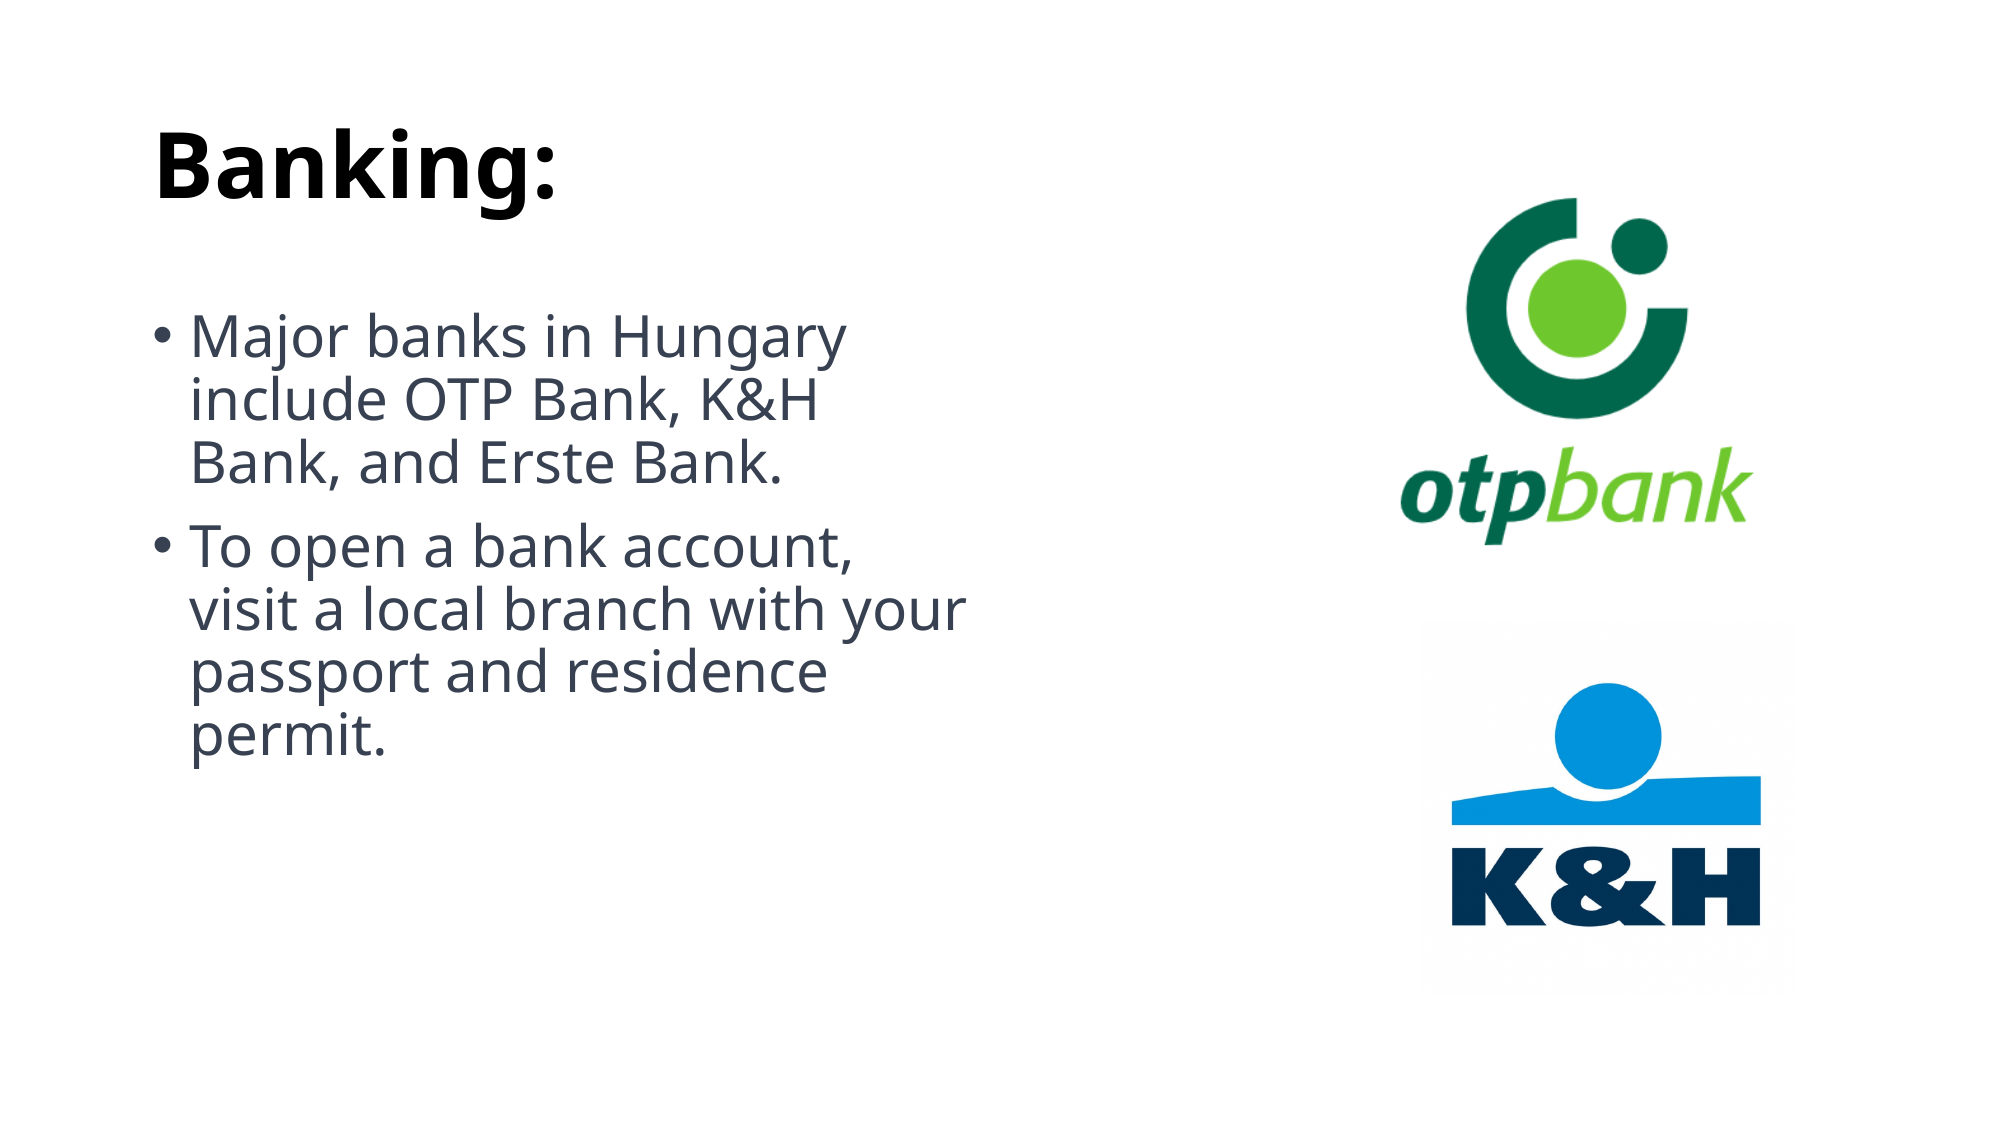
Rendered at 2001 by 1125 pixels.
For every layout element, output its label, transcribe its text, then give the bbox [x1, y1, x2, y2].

title Banking: [137, 59, 1863, 278]
picture [1419, 621, 1794, 996]
picture [1387, 188, 1794, 563]
list Major banks in Hungary include OTP Bank, K&H Bank, and Erste Bank. To open a bank account, visit a local branch with your passport and residence permit. [137, 299, 988, 1014]
